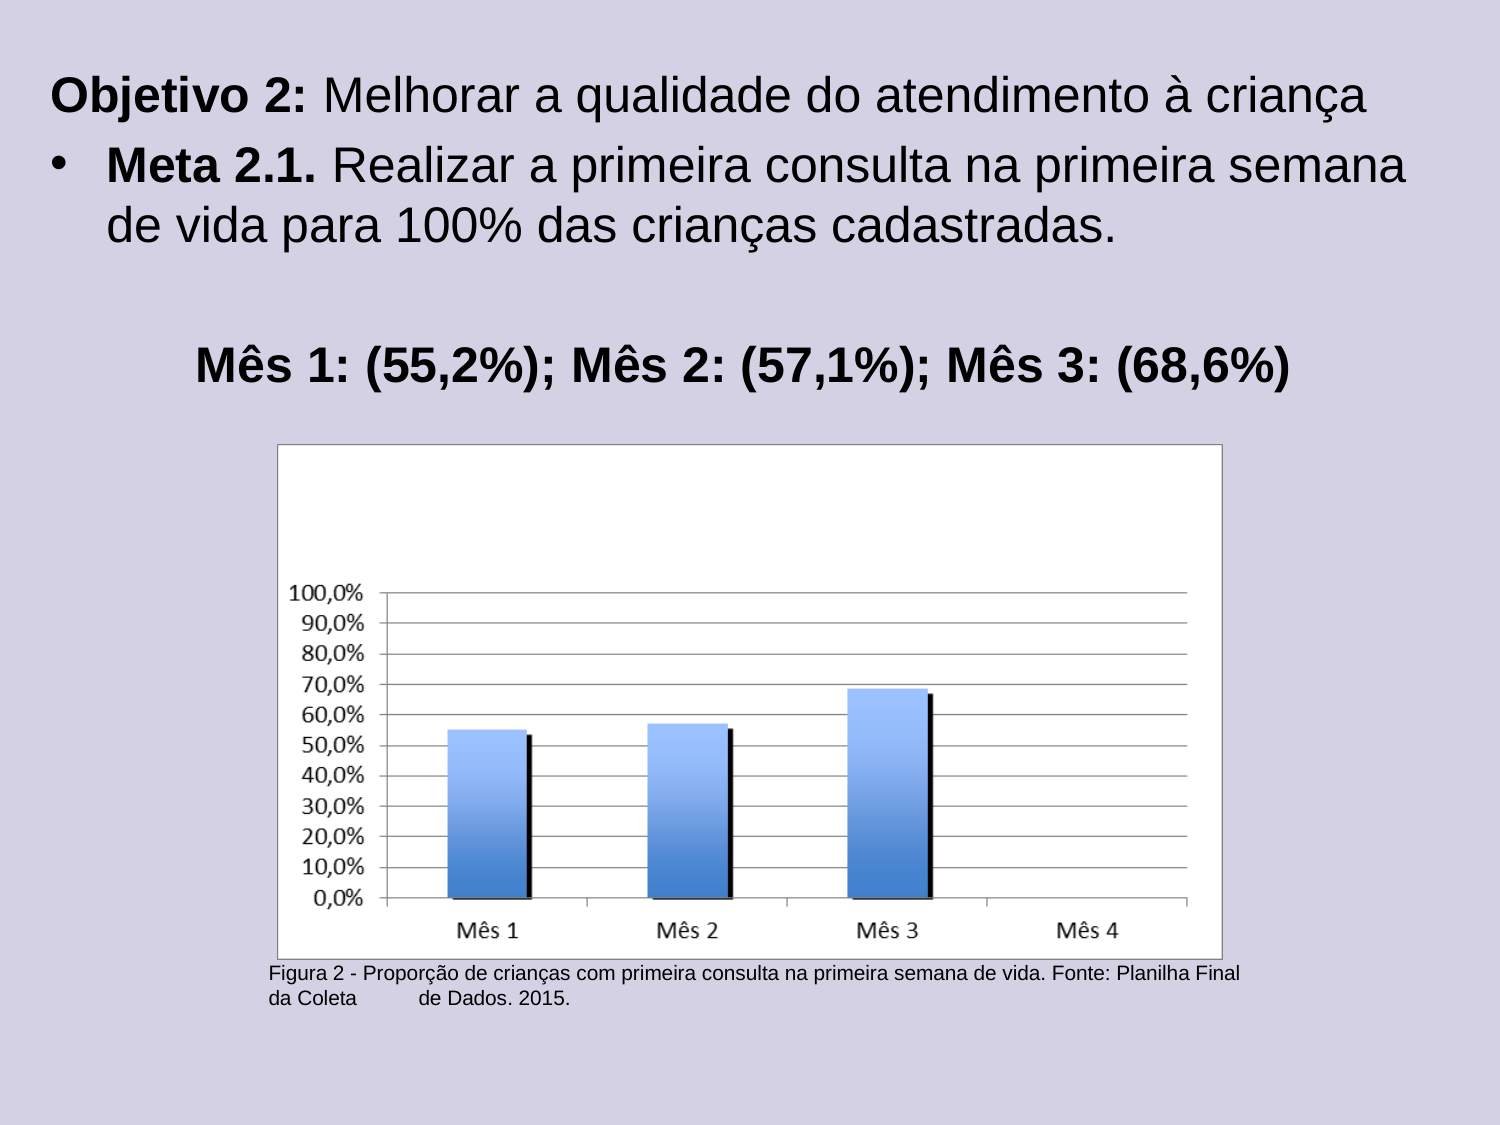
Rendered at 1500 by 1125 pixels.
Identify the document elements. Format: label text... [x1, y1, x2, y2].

text_box Figura 2 - Proporção de crianças com primeira consulta na primeira semana de vida. Fonte: Planilha Final da Coleta de Dados. 2015. [253, 952, 1258, 1042]
picture [277, 443, 1223, 960]
list Objetivo 2: Melhorar a qualidade do atendimento à criança Meta 2.1. Realizar a primeira consulta na primeira semana de vida para 100% das crianças cadastradas. Mês 1: (55,2%); Mês 2: (57,1%); Mês 3: (68,6%) [34, 54, 1454, 360]
